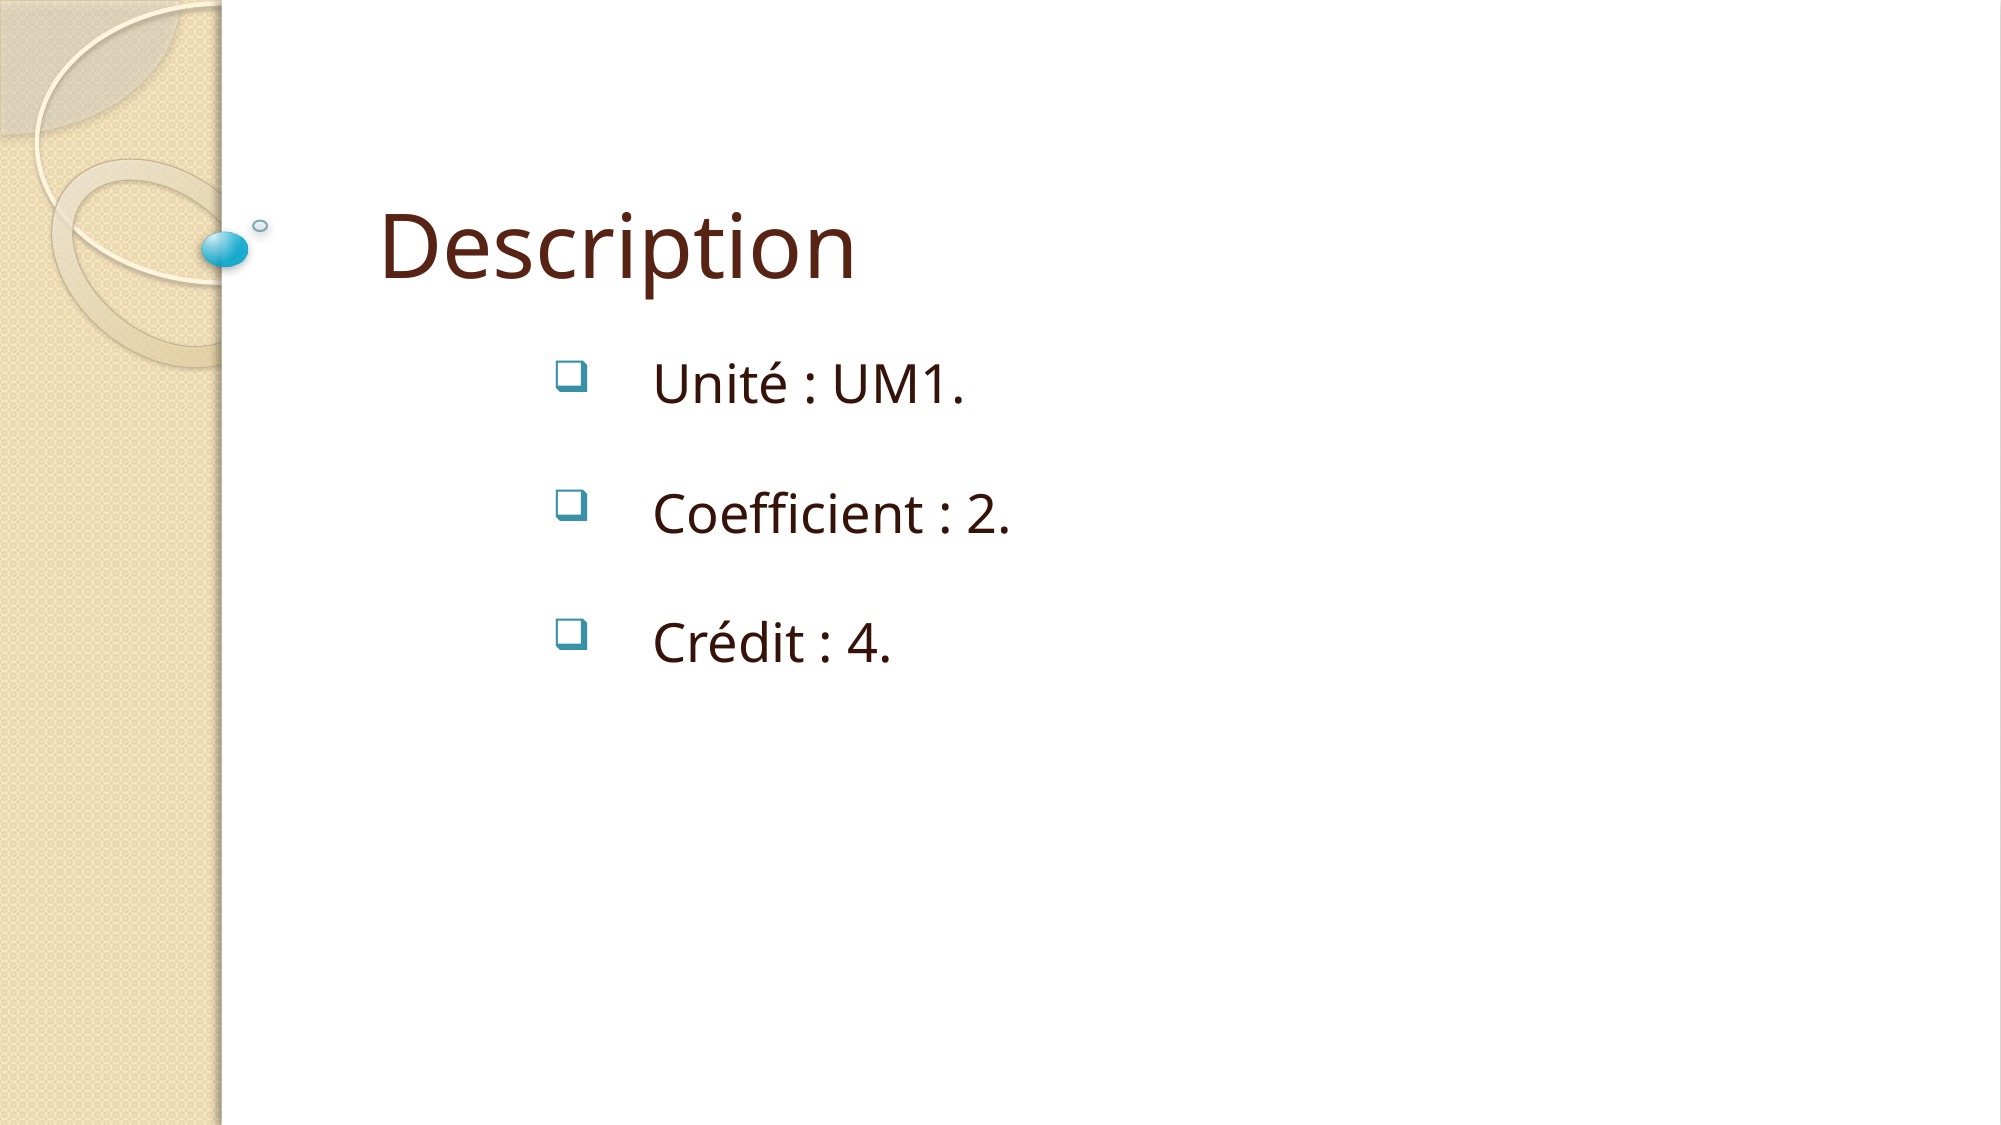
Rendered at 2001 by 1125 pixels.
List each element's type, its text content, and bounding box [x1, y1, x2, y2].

title Description [362, 62, 1638, 304]
subtitle Unité : UM1. Coefficient : 2. Crédit : 4. [537, 362, 1688, 753]
